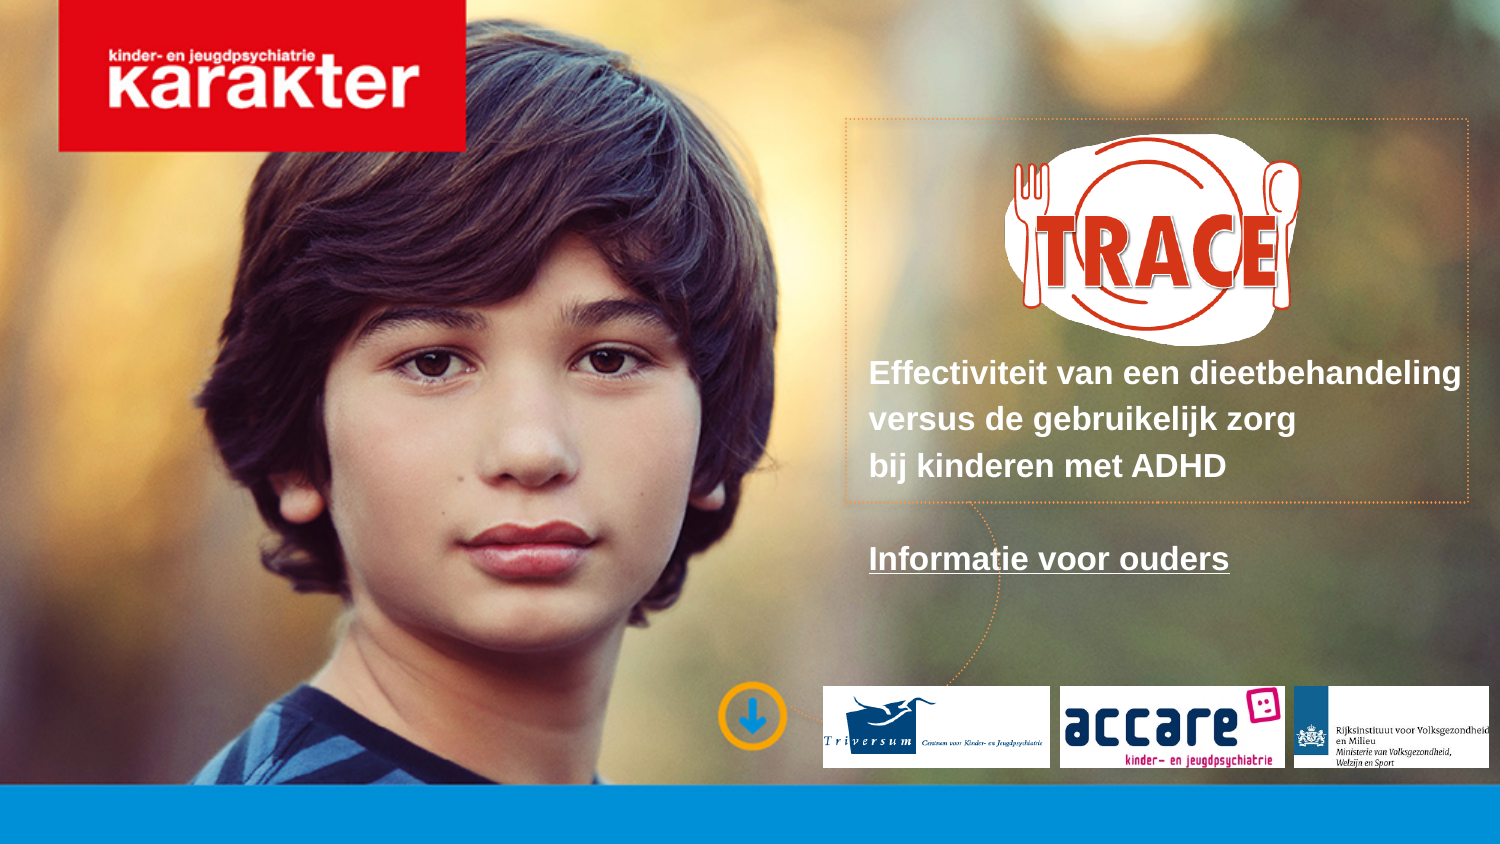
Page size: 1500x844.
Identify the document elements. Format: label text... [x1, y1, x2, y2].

text_box [1344, 118, 1468, 343]
picture [0, 0, 1500, 787]
list Effectiviteit van een dieetbehandeling versus de gebruikelijk zorg bij kinderen met ADHD Informatie voor ouders [853, 343, 1493, 691]
text_box [845, 118, 969, 503]
text_box [788, 500, 1002, 721]
